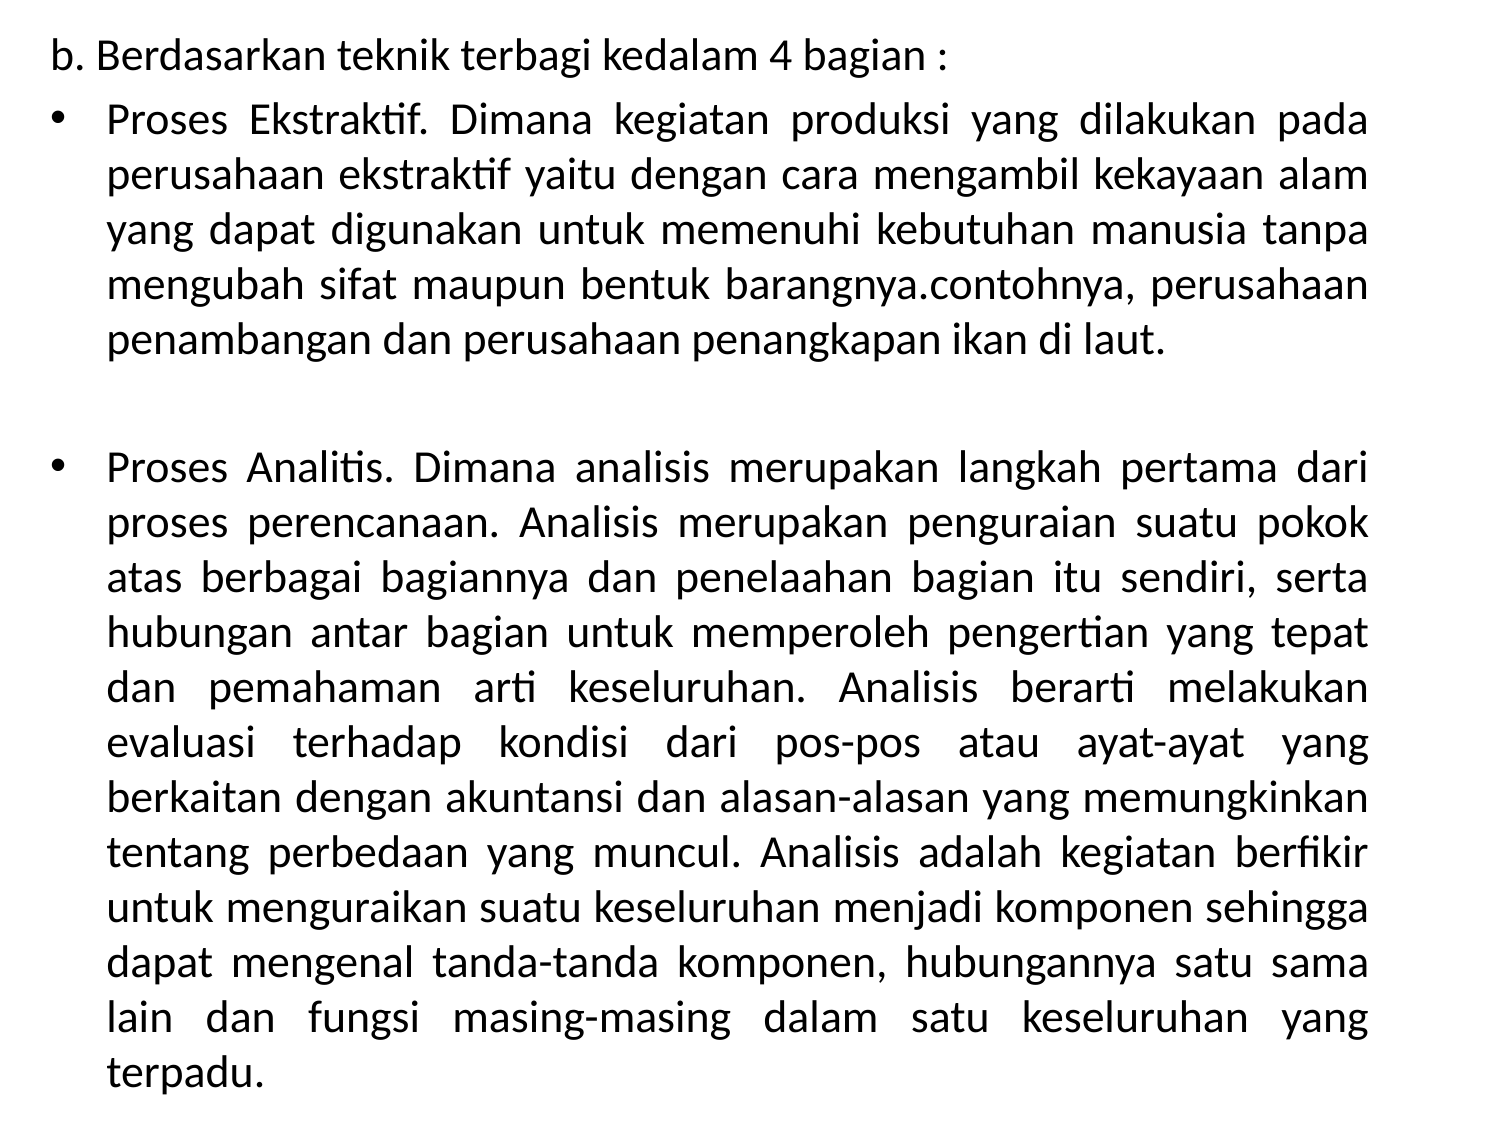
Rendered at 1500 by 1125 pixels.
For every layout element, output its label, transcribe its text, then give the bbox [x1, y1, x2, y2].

list b. Berdasarkan teknik terbagi kedalam 4 bagian : Proses Ekstraktif. Dimana kegiatan produksi yang dilakukan pada perusahaan ekstraktif yaitu dengan cara mengambil kekayaan alam yang dapat digunakan untuk memenuhi kebutuhan manusia tanpa mengubah sifat maupun bentuk barangnya.contohnya, perusahaan penambangan dan perusahaan penangkapan ikan di laut. Proses Analitis. Dimana analisis merupakan langkah pertama dari proses perencanaan. Analisis merupakan penguraian suatu pokok atas berbagai bagiannya dan penelaahan bagian itu sendiri, serta hubungan antar bagian untuk memperoleh pengertian yang tepat dan pemahaman arti keseluruhan. Analisis berarti melakukan evaluasi terhadap kondisi dari pos-pos atau ayat-ayat yang berkaitan dengan akuntansi dan alasan-alasan yang memungkinkan tentang perbedaan yang muncul. Analisis adalah kegiatan berfikir untuk menguraikan suatu keseluruhan menjadi komponen sehingga dapat mengenal tanda-tanda komponen, hubungannya satu sama lain dan fungsi masing-masing dalam satu keseluruhan yang terpadu. [35, 0, 1386, 821]
